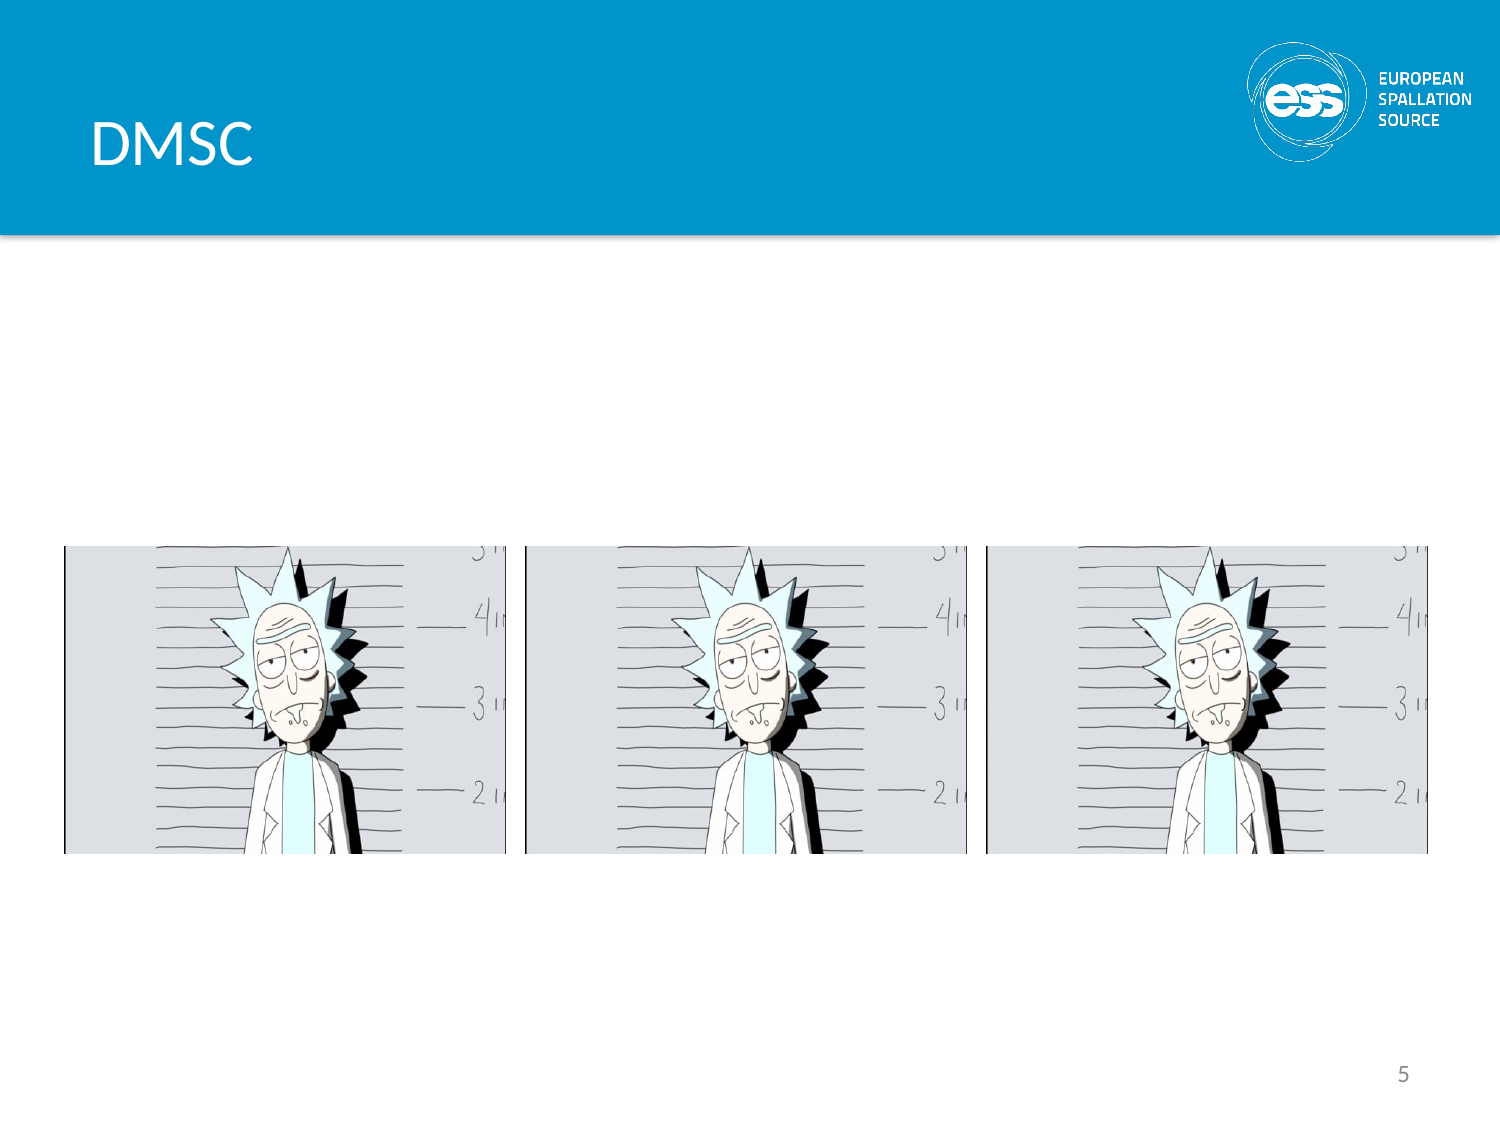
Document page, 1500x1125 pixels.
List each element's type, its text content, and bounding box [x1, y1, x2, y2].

picture [1432, 114, 1438, 126]
picture [1427, 99, 1435, 104]
picture [1454, 73, 1458, 84]
picture [985, 546, 1428, 854]
picture [1423, 73, 1431, 84]
picture [1434, 73, 1440, 84]
title DMSC [75, 45, 1247, 233]
picture [1401, 73, 1407, 84]
picture [64, 546, 507, 854]
picture [525, 546, 967, 854]
picture [1391, 73, 1397, 84]
picture [1266, 84, 1345, 116]
picture [1380, 73, 1386, 84]
picture [1400, 115, 1408, 126]
picture [1414, 74, 1420, 84]
slide_number 5 [1074, 1042, 1425, 1103]
picture [1412, 114, 1420, 125]
